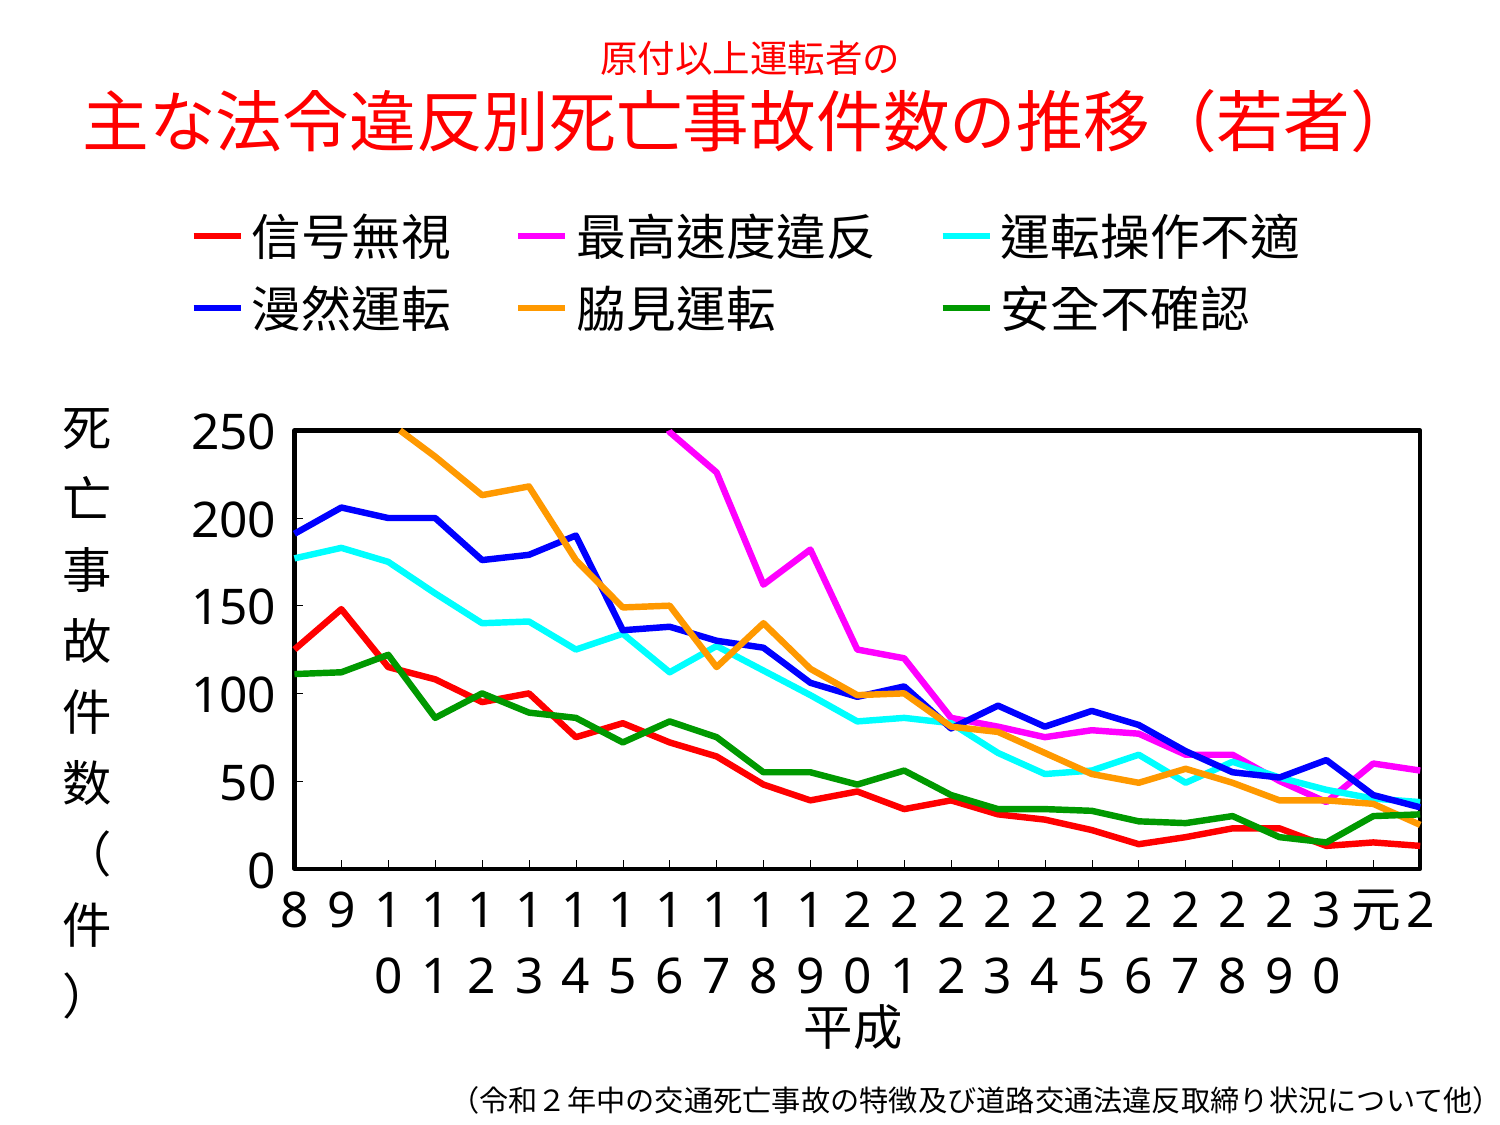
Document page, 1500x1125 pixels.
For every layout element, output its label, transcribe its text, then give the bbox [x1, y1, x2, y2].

chart [37, 191, 1459, 1075]
text_box （令和２年中の交通死亡事故の特徴及び道路交通法違反取締り状況について他） [435, 1074, 1500, 1125]
title 原付以上運転者の 主な法令違反別死亡事故件数の推移（若者） [0, 3, 1500, 192]
